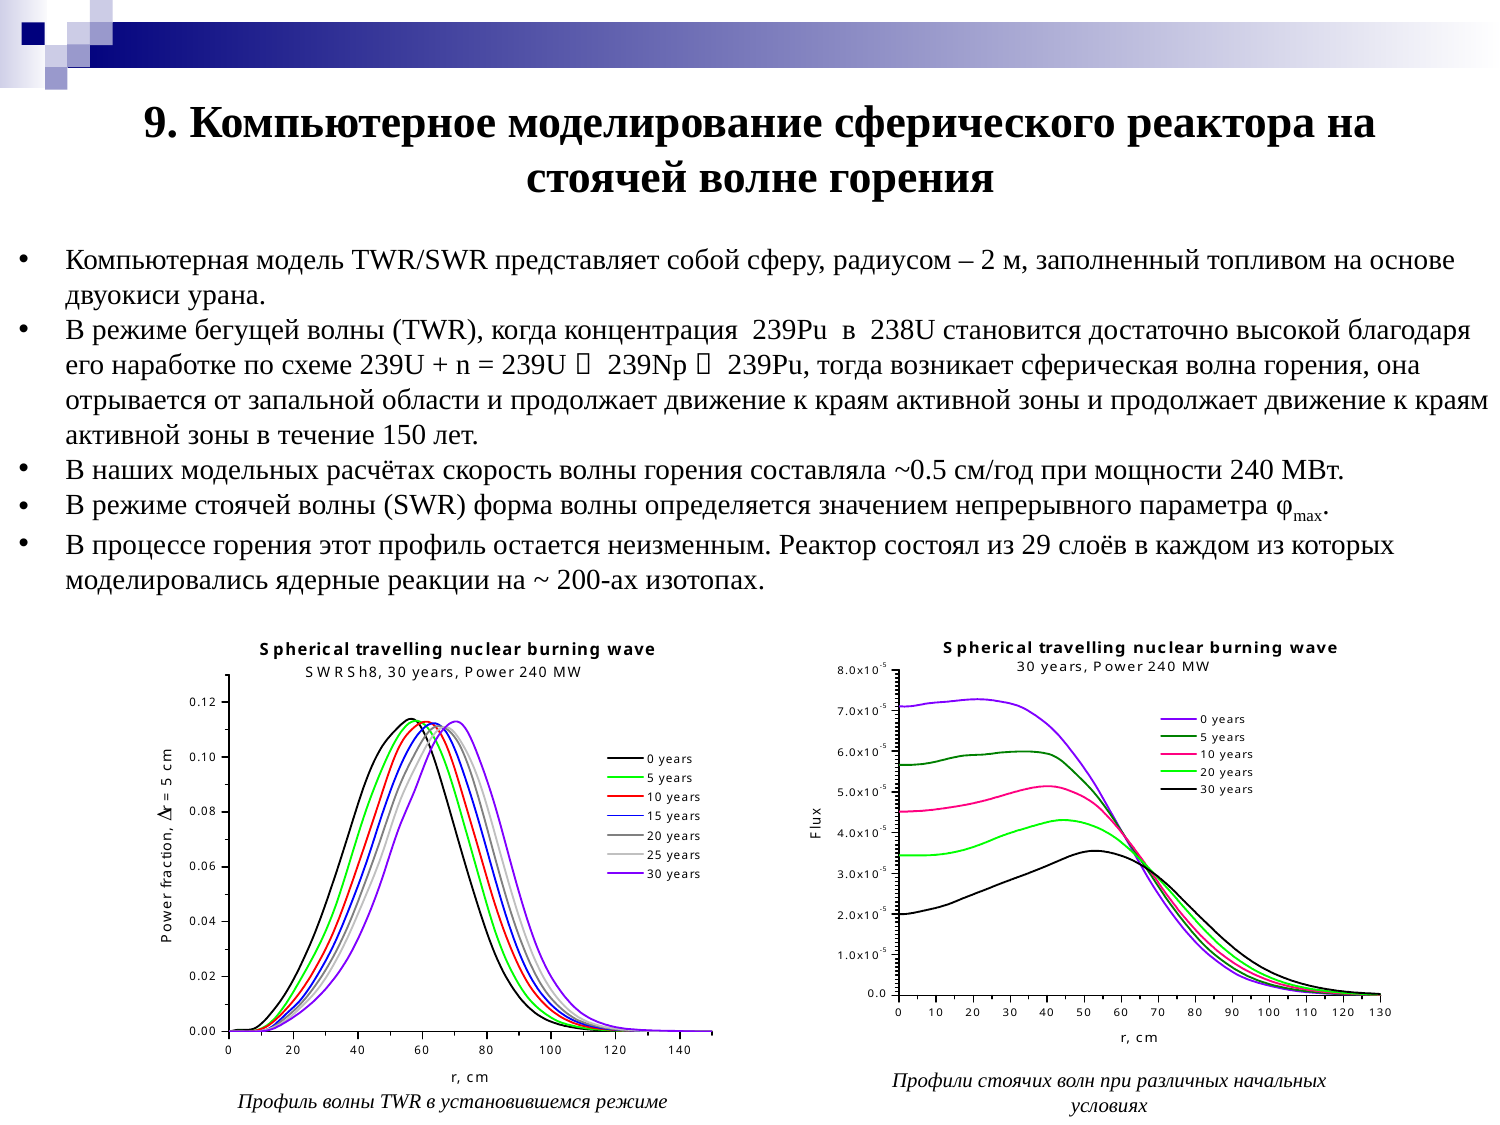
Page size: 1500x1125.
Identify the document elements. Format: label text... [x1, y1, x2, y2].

text_box Компьютерная модель TWR/SWR представляет собой сферу, радиусом – 2 м, заполненный топливом на основе двуокиси урана. В режиме бегущей волны (TWR), когда концентрация 239Pu в 238U становится достаточно высокой благодаря его наработке по схеме 239U + n = 239U  239Np  239Pu, тогда возникает сферическая волна горения, она отрывается от запальной области и продолжает движение к краям активной зоны и продолжает движение к краям активной зоны в течение 150 лет. В наших модельных расчётах скорость волны горения составляла ~0.5 см/год при мощности 240 МВт. В режиме стоячей волны (SWR) форма волны определяется значением непрерывного параметра φmax. В процессе горения этот профиль остается неизменным. Реактор состоял из 29 слоёв в каждом из которых моделировались ядерные реакции на ~ 200-ах изотопах. [3, 233, 1500, 603]
picture [102, 616, 1480, 1115]
text_box Профили стоячих волн при различных начальных условиях [848, 1080, 1370, 1125]
text_box 9. Компьютерное моделирование сферического реактора на стоячей волне горения [70, 107, 1450, 187]
